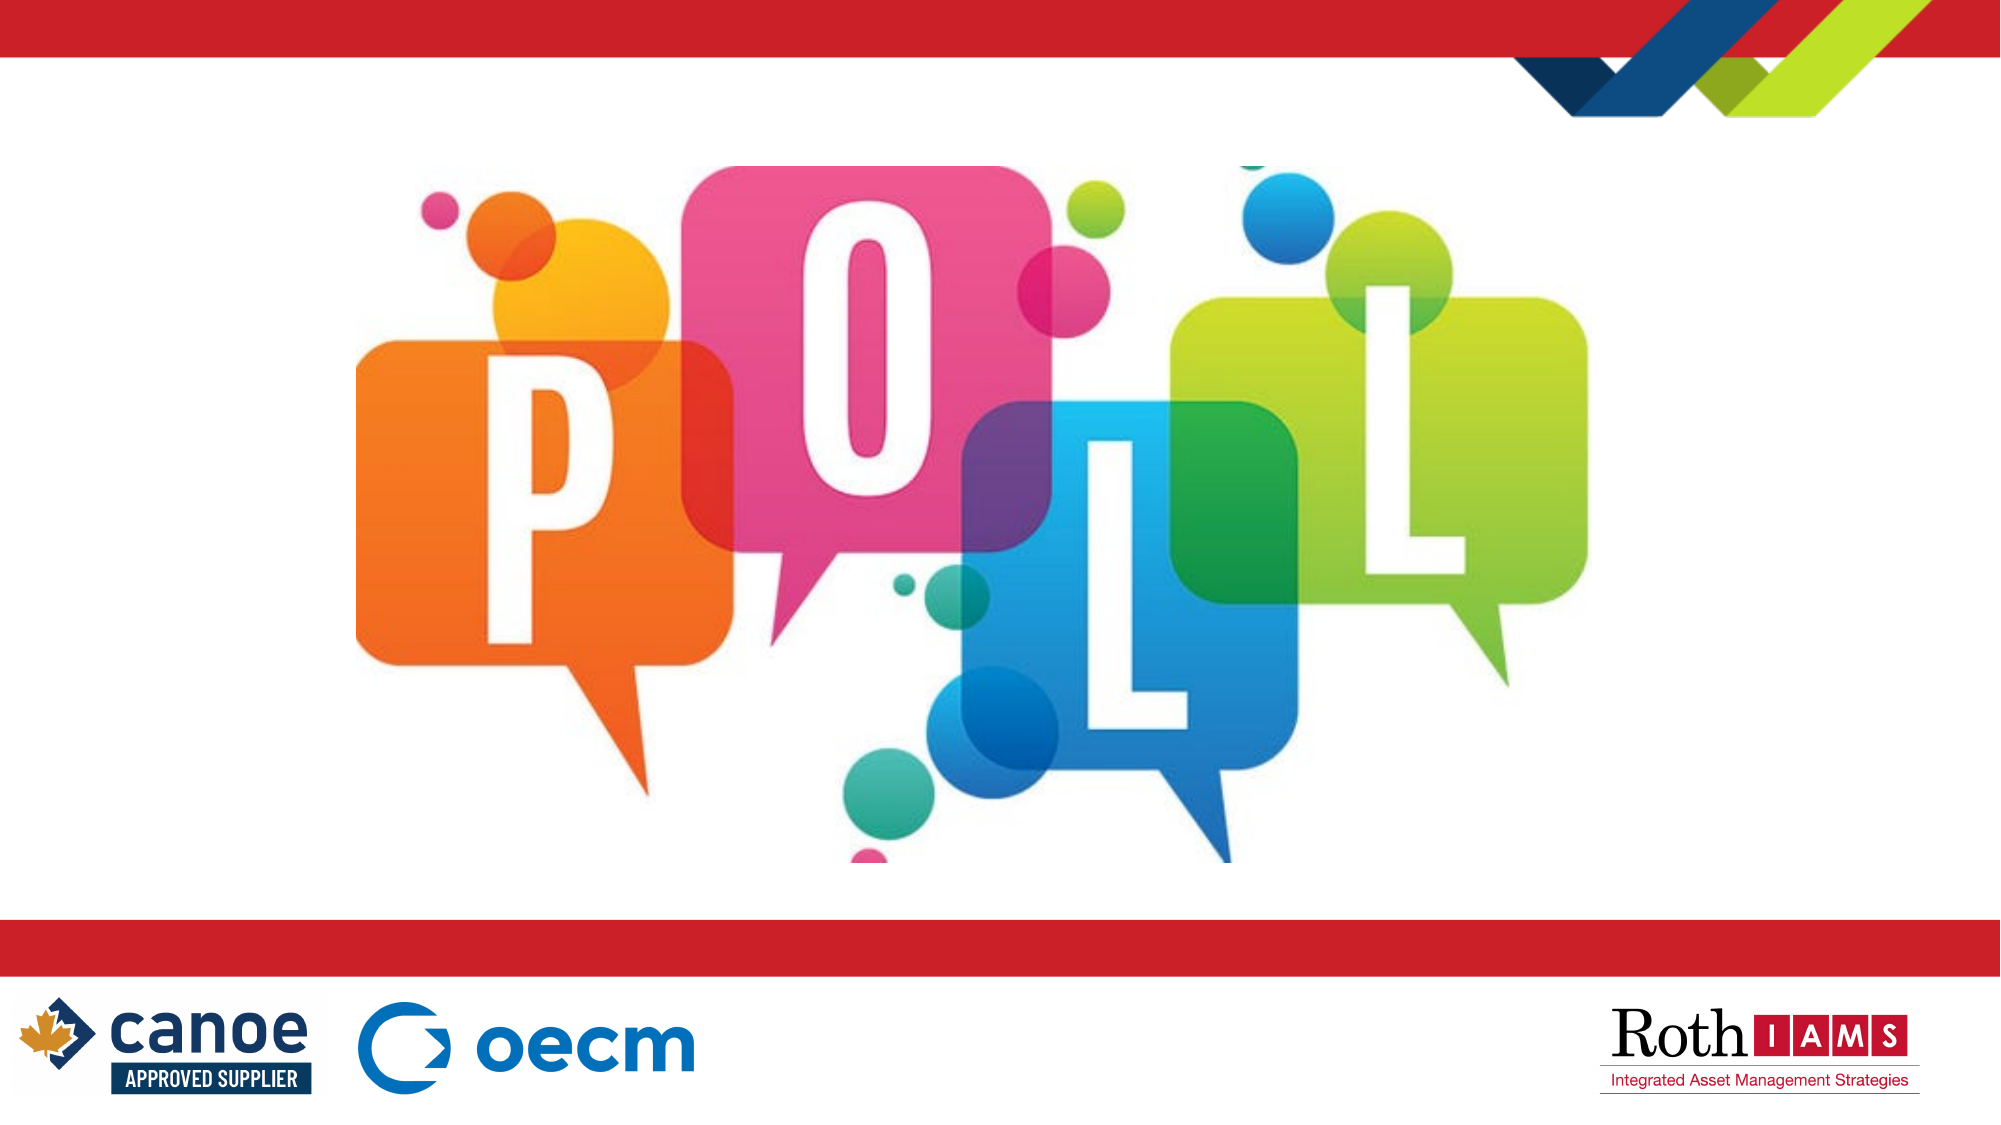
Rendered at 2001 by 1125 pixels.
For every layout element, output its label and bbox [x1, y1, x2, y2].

picture [0, 0, 2001, 119]
picture [358, 1002, 694, 1096]
picture [1570, 978, 1949, 1123]
picture [356, 166, 1592, 863]
picture [11, 994, 327, 1095]
